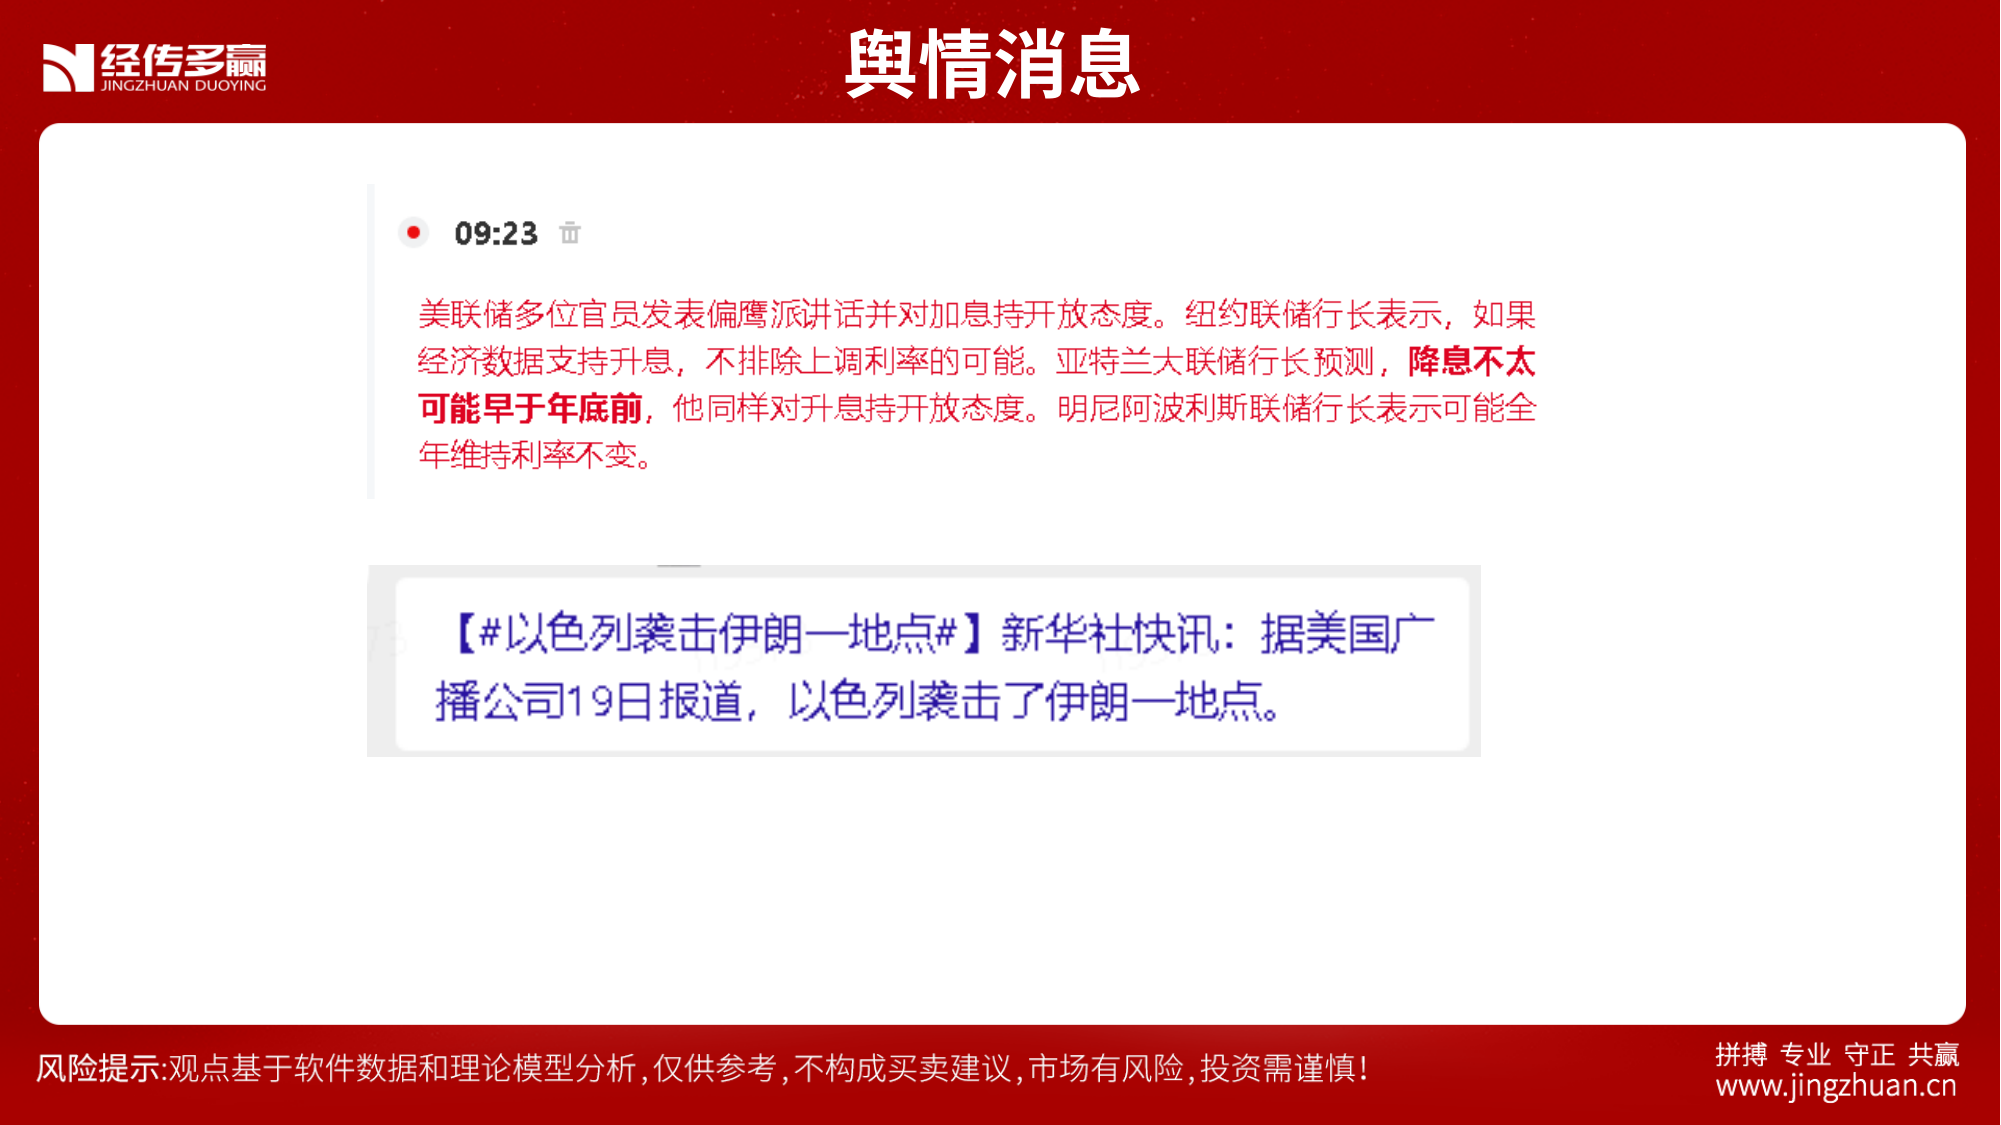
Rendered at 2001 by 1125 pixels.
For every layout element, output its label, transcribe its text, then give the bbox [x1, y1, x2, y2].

picture [0, 0, 2000, 1125]
text_box 舆情消息 [674, 10, 1441, 115]
